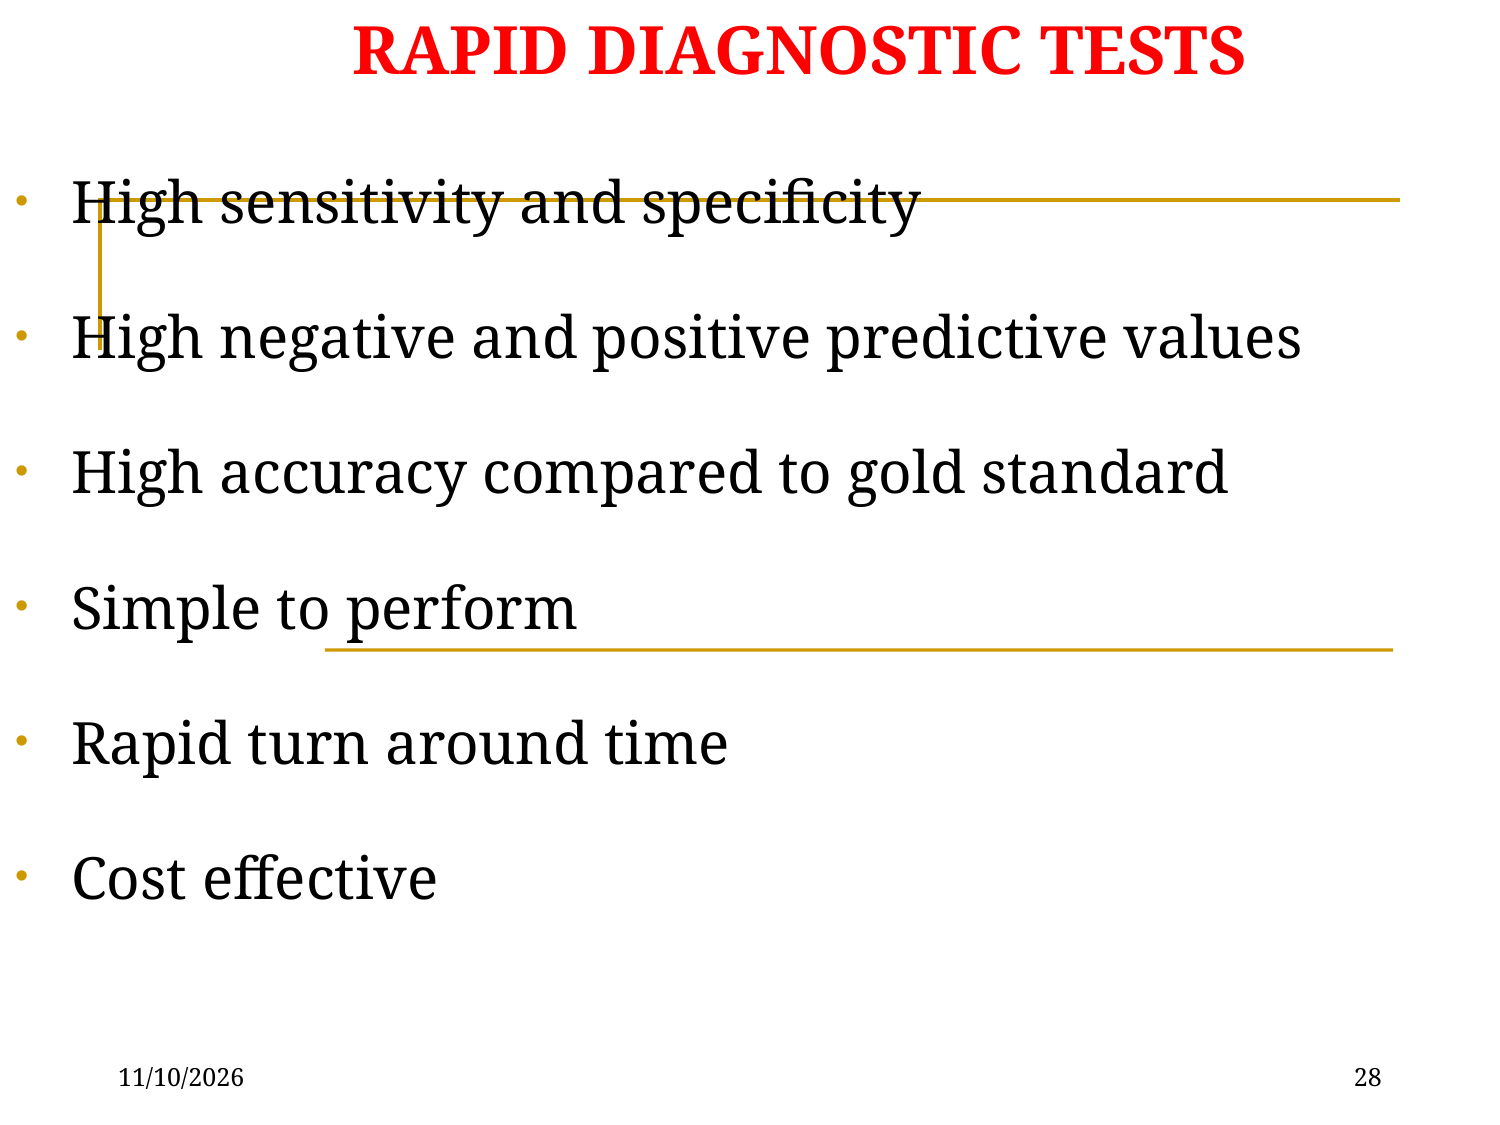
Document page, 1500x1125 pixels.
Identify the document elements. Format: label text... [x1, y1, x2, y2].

subtitle High sensitivity and specificity High negative and positive predictive values High accuracy compared to gold standard Simple to perform Rapid turn around time Cost effective [0, 99, 1500, 1125]
slide_number 28 [1059, 1042, 1398, 1103]
title RAPID DIAGNOSTIC TESTS [162, 0, 1438, 99]
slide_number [102, 1042, 441, 1103]
